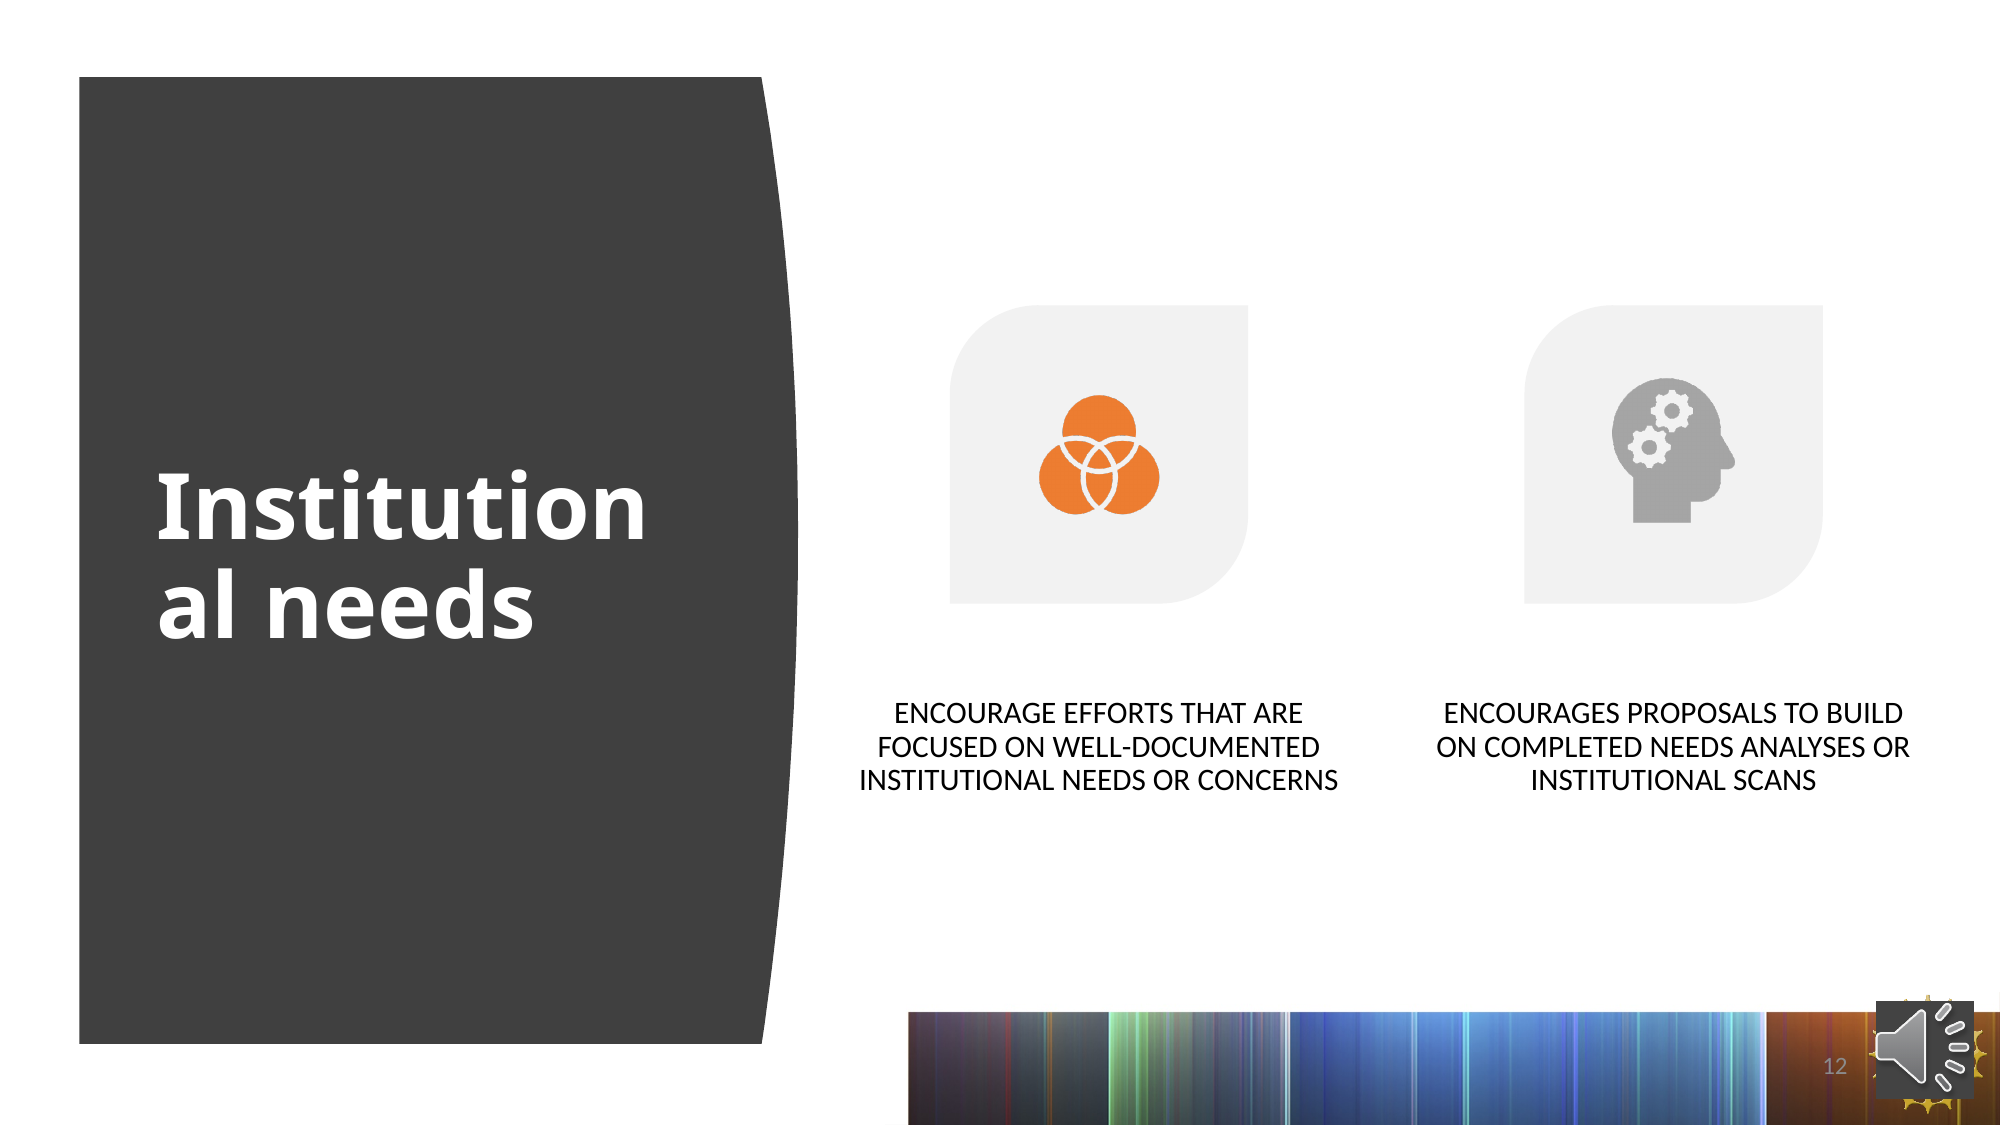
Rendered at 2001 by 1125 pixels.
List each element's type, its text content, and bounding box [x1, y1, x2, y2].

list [852, 77, 1921, 1043]
slide_number 12 [1759, 1043, 1863, 1103]
title Institutional needs [141, 166, 702, 953]
picture [885, 992, 2000, 1125]
text_box [78, 76, 800, 1045]
